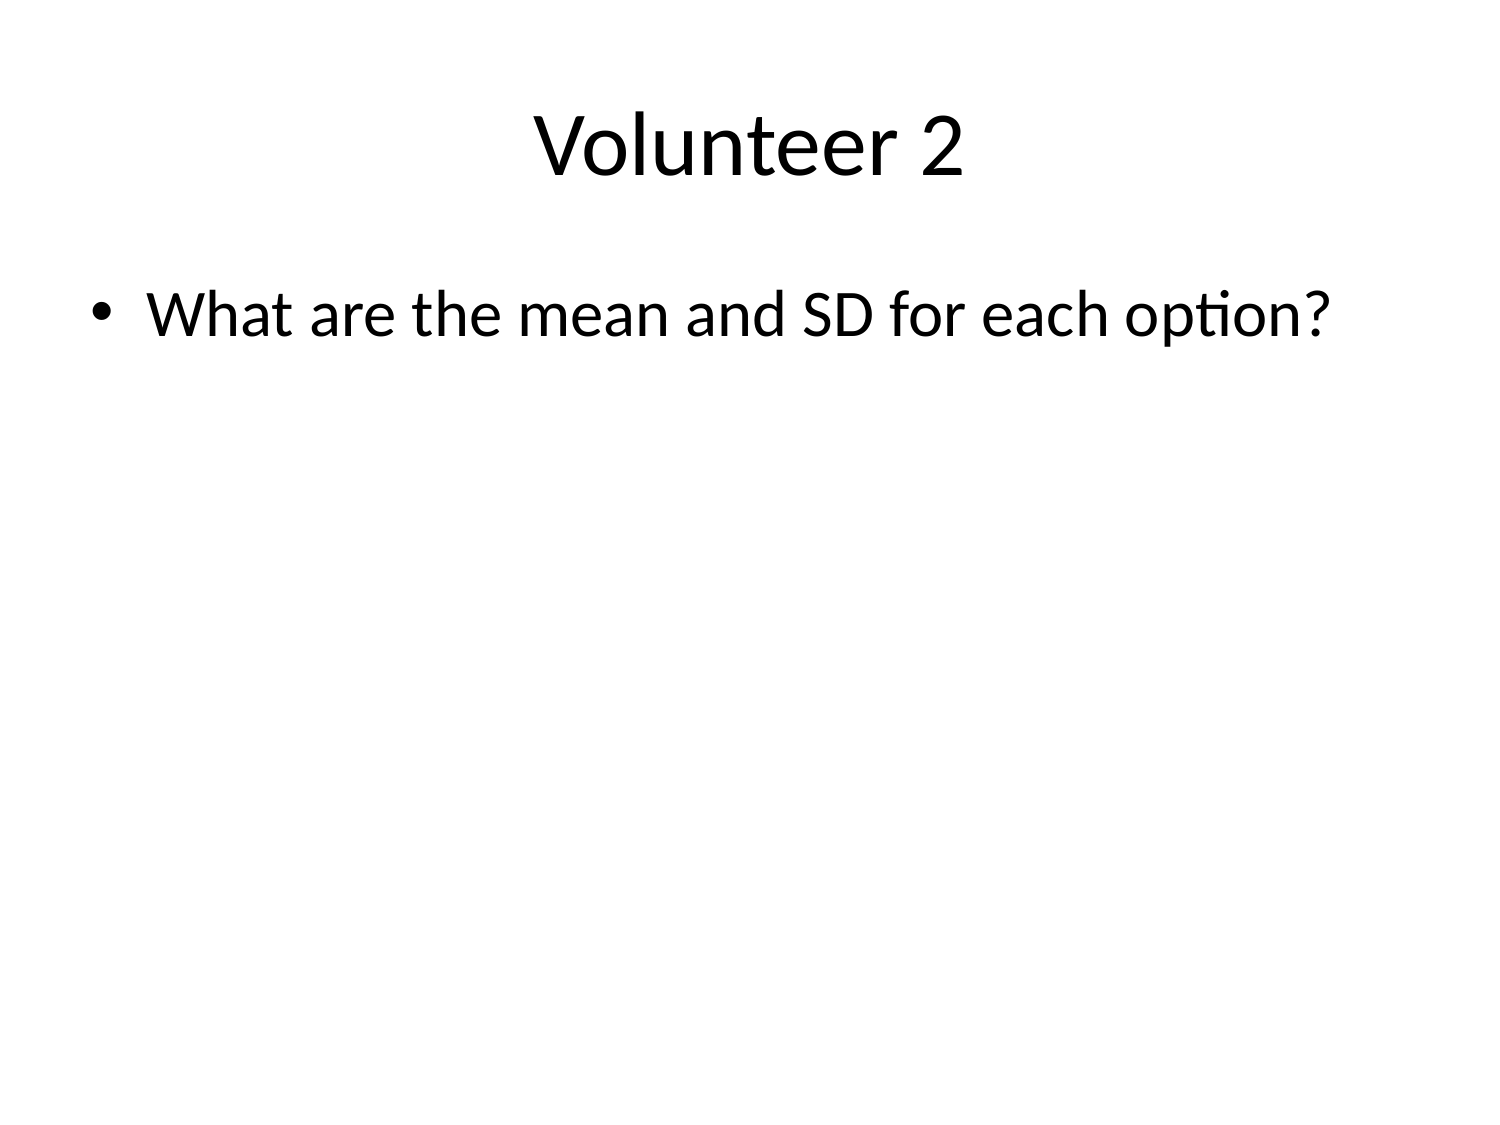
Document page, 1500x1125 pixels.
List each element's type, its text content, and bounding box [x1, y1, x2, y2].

list What are the mean and SD for each option? [75, 262, 1425, 1005]
title Volunteer 2 [75, 45, 1425, 233]
